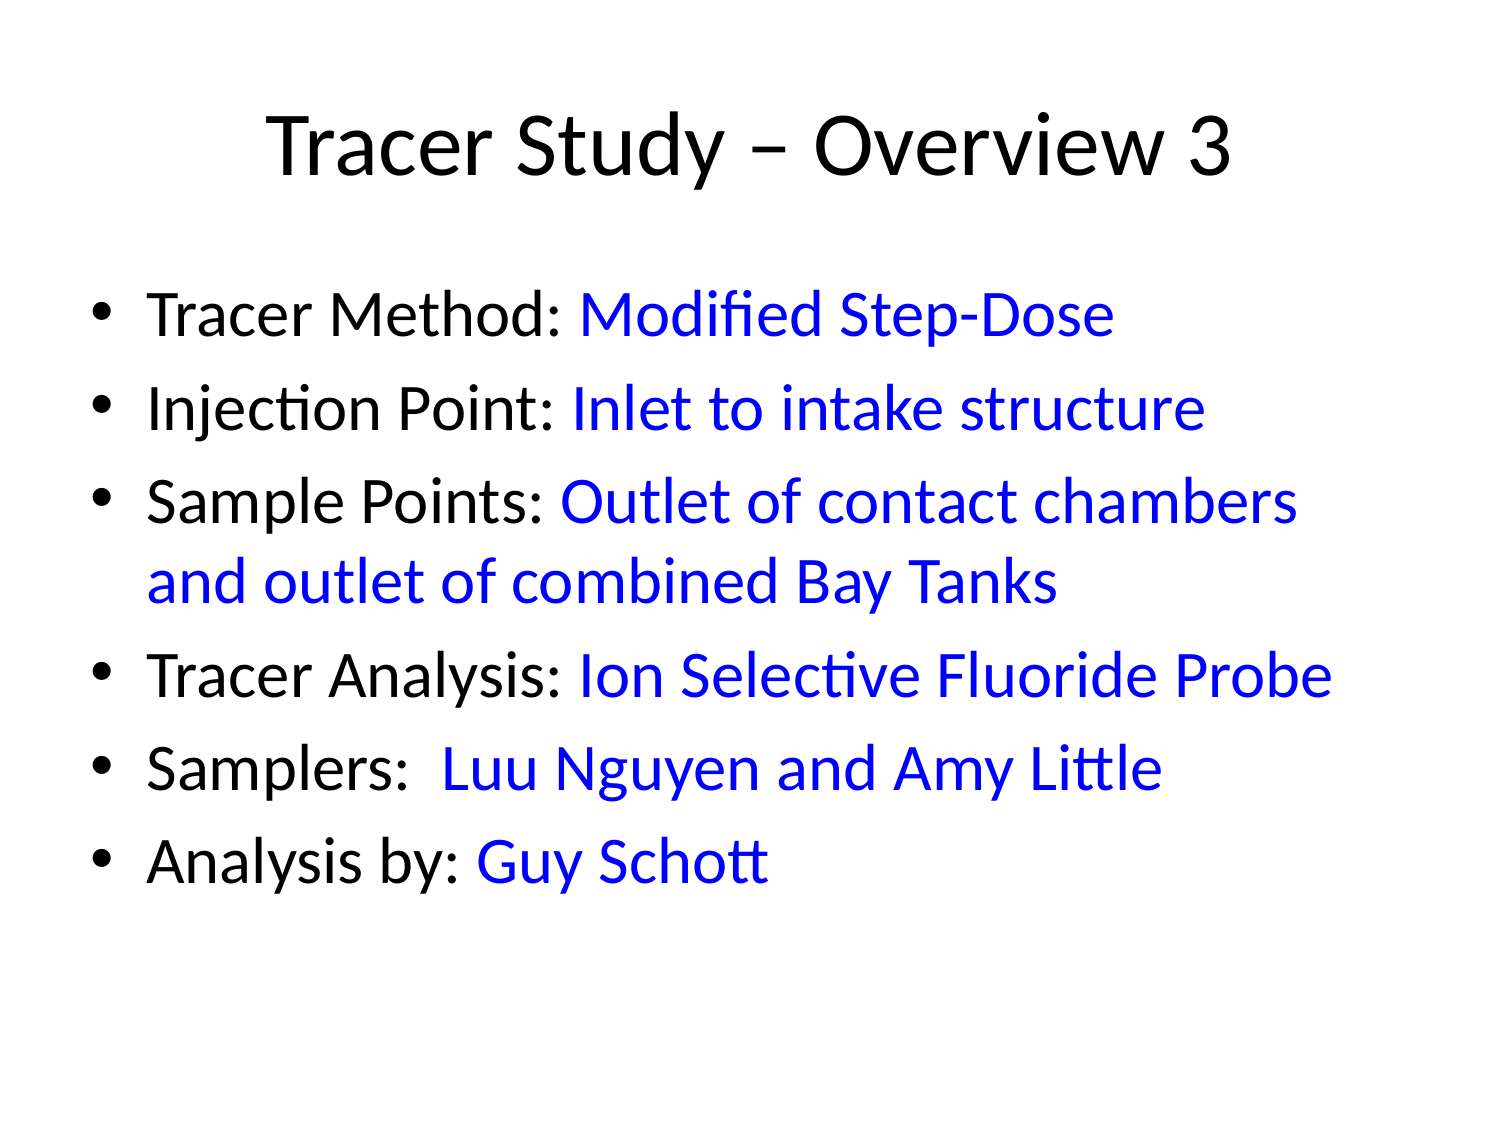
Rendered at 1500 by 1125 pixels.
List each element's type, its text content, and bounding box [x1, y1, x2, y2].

title Tracer Study – Overview 3 [75, 45, 1425, 233]
list Tracer Method: Modified Step-Dose Injection Point: Inlet to intake structure Sample Points: Outlet of contact chambers and outlet of combined Bay Tanks Tracer Analysis: Ion Selective Fluoride Probe Samplers: Luu Nguyen and Amy Little Analysis by: Guy Schott [75, 262, 1425, 1005]
